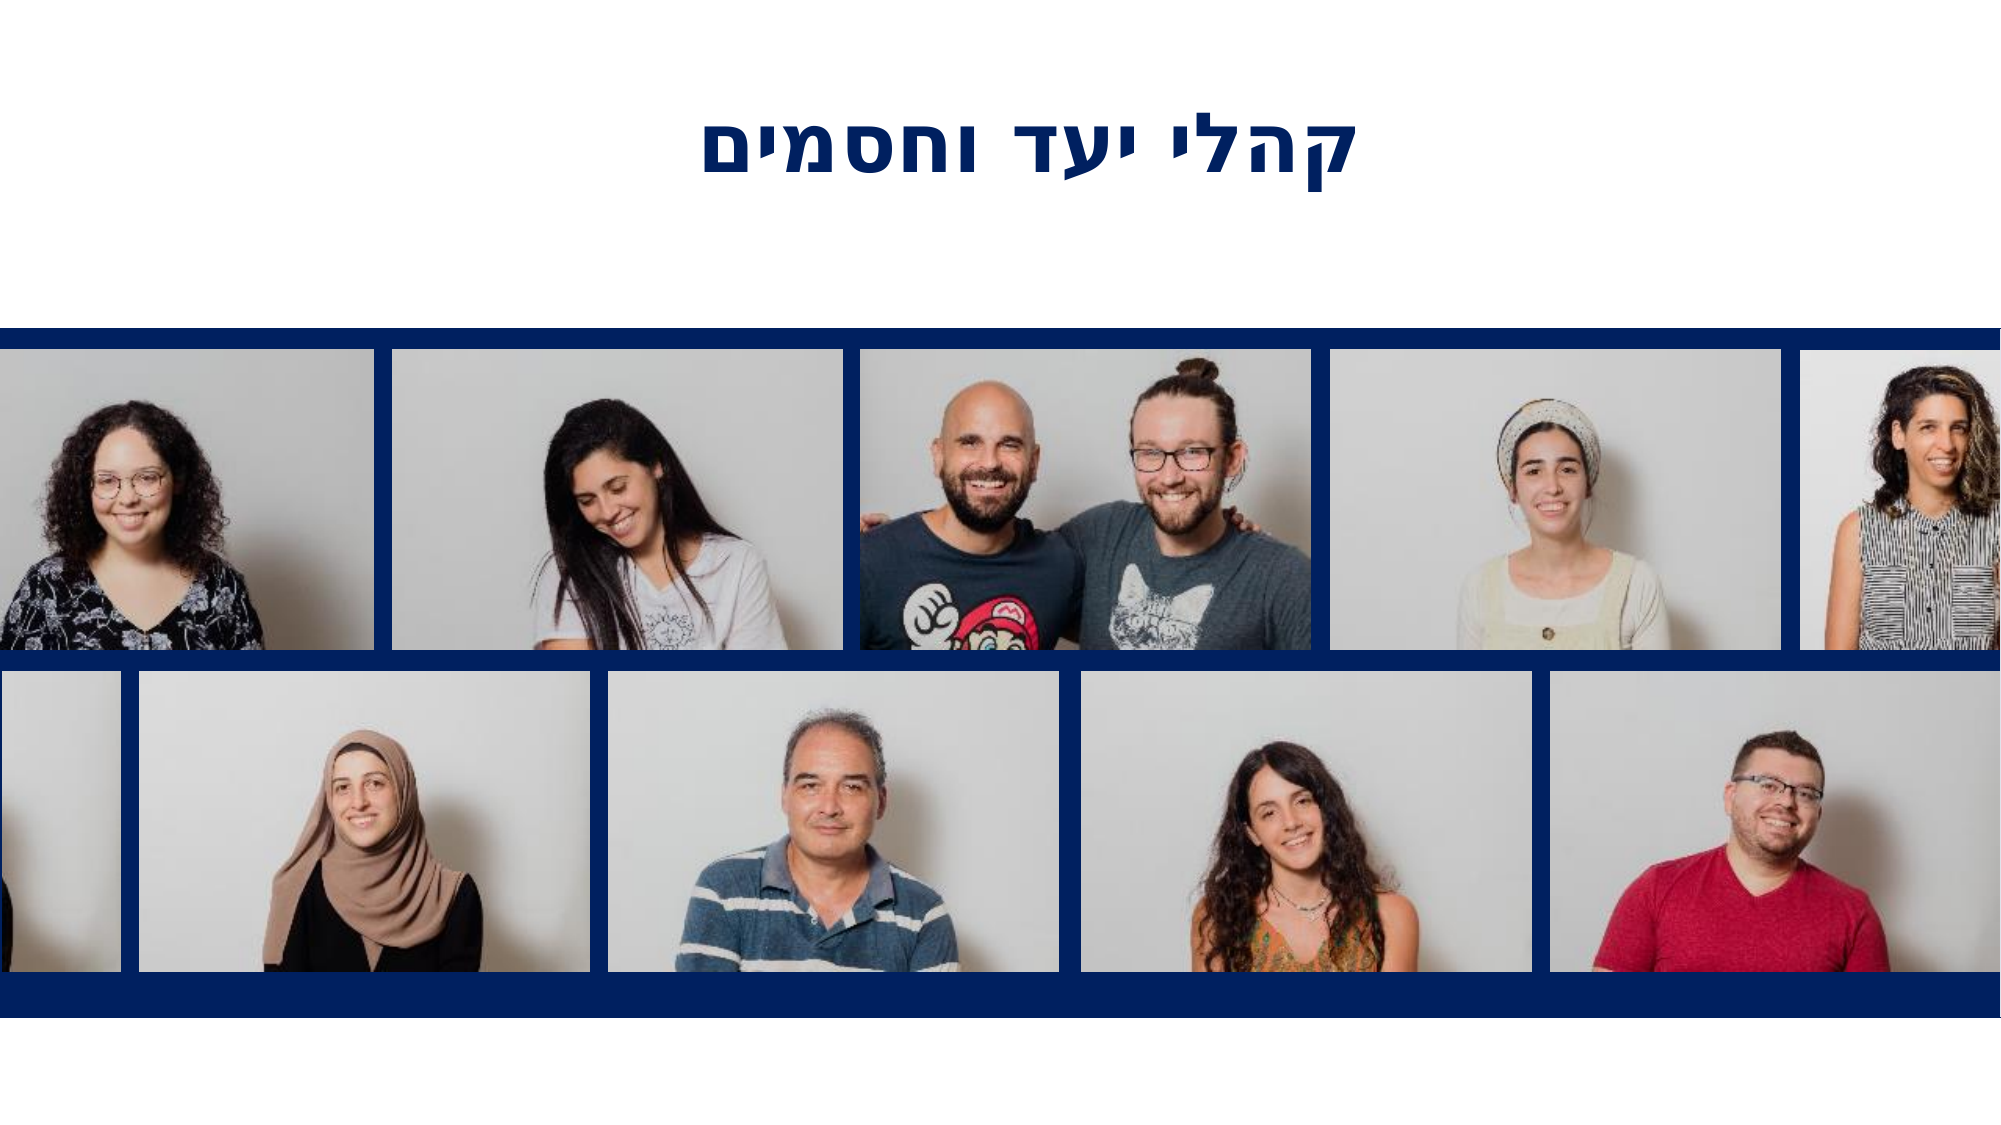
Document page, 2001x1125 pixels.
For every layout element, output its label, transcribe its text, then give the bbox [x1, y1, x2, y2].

title קהלי יעד וחסמים [191, 85, 1869, 251]
picture [392, 349, 843, 650]
picture [139, 671, 590, 972]
picture [0, 349, 374, 650]
picture [608, 671, 1059, 972]
picture [1081, 671, 1532, 972]
picture [1549, 671, 2000, 972]
picture [2, 671, 121, 972]
picture [860, 349, 1311, 650]
picture [1799, 350, 2000, 650]
picture [1330, 349, 1781, 650]
